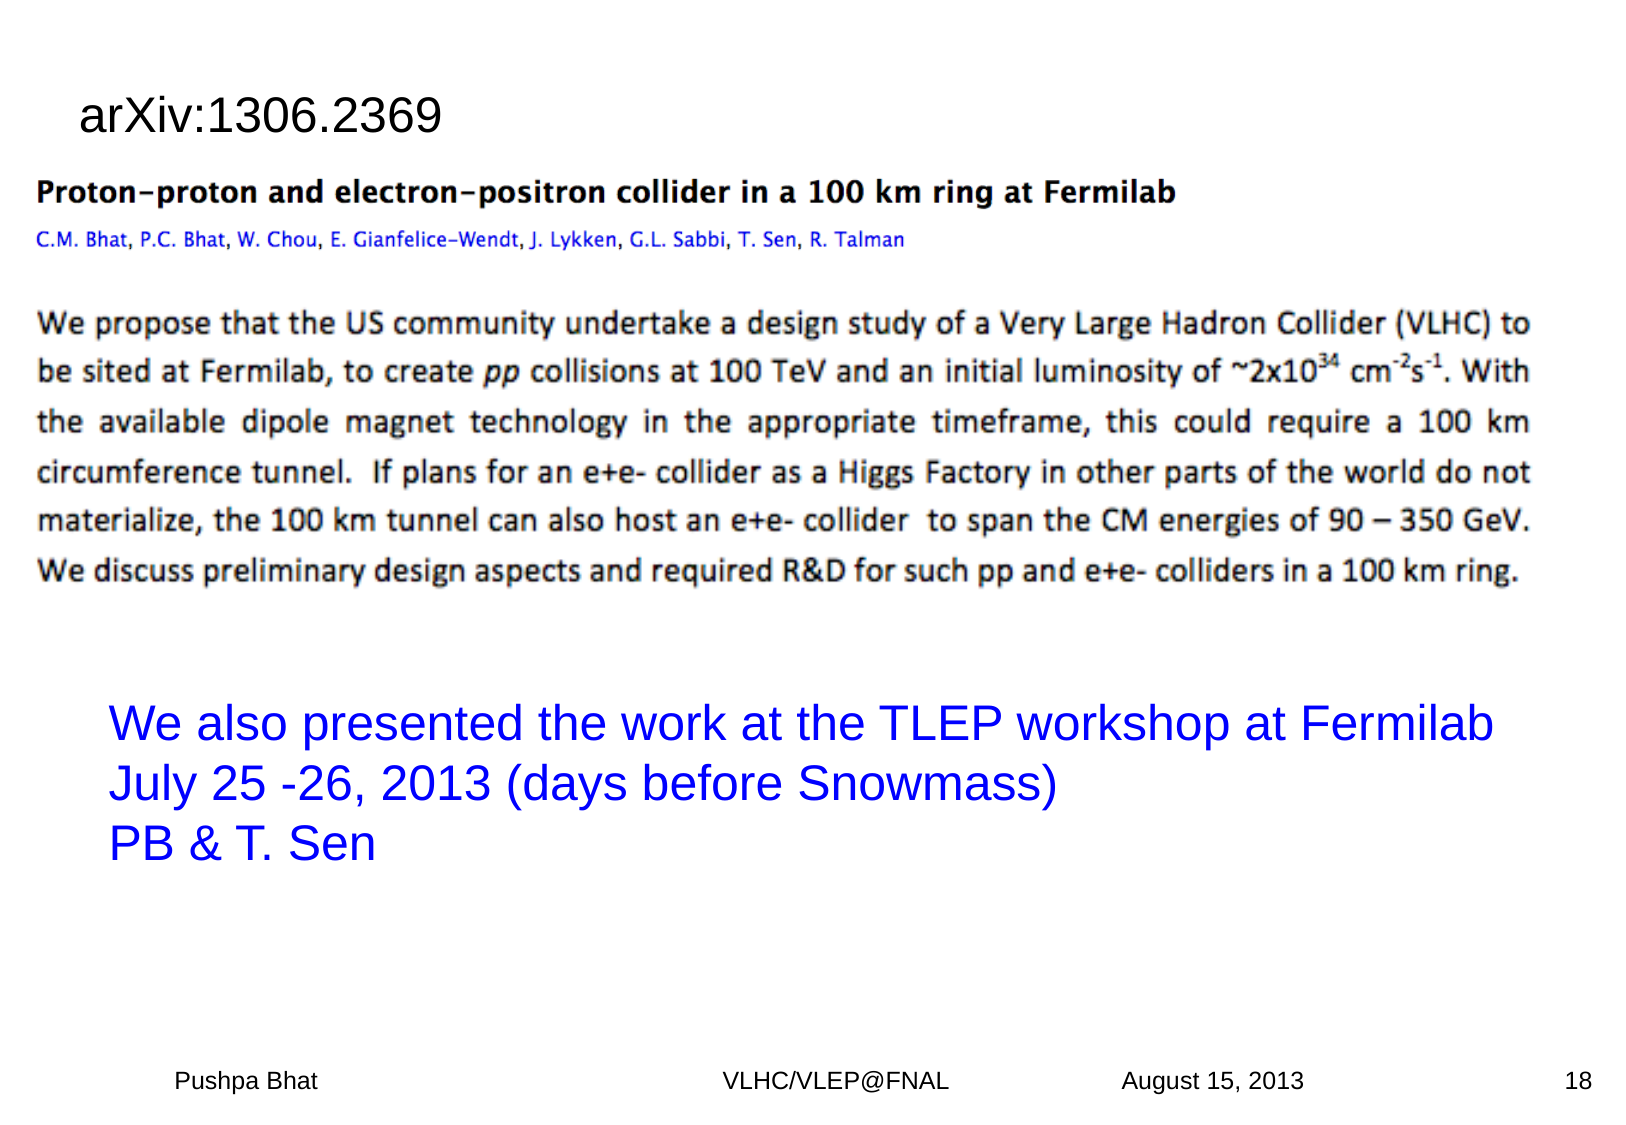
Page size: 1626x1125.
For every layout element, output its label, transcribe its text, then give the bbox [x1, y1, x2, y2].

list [0, 0, 1564, 925]
slide_number 18 [1487, 1021, 1608, 1102]
picture [31, 169, 1248, 258]
